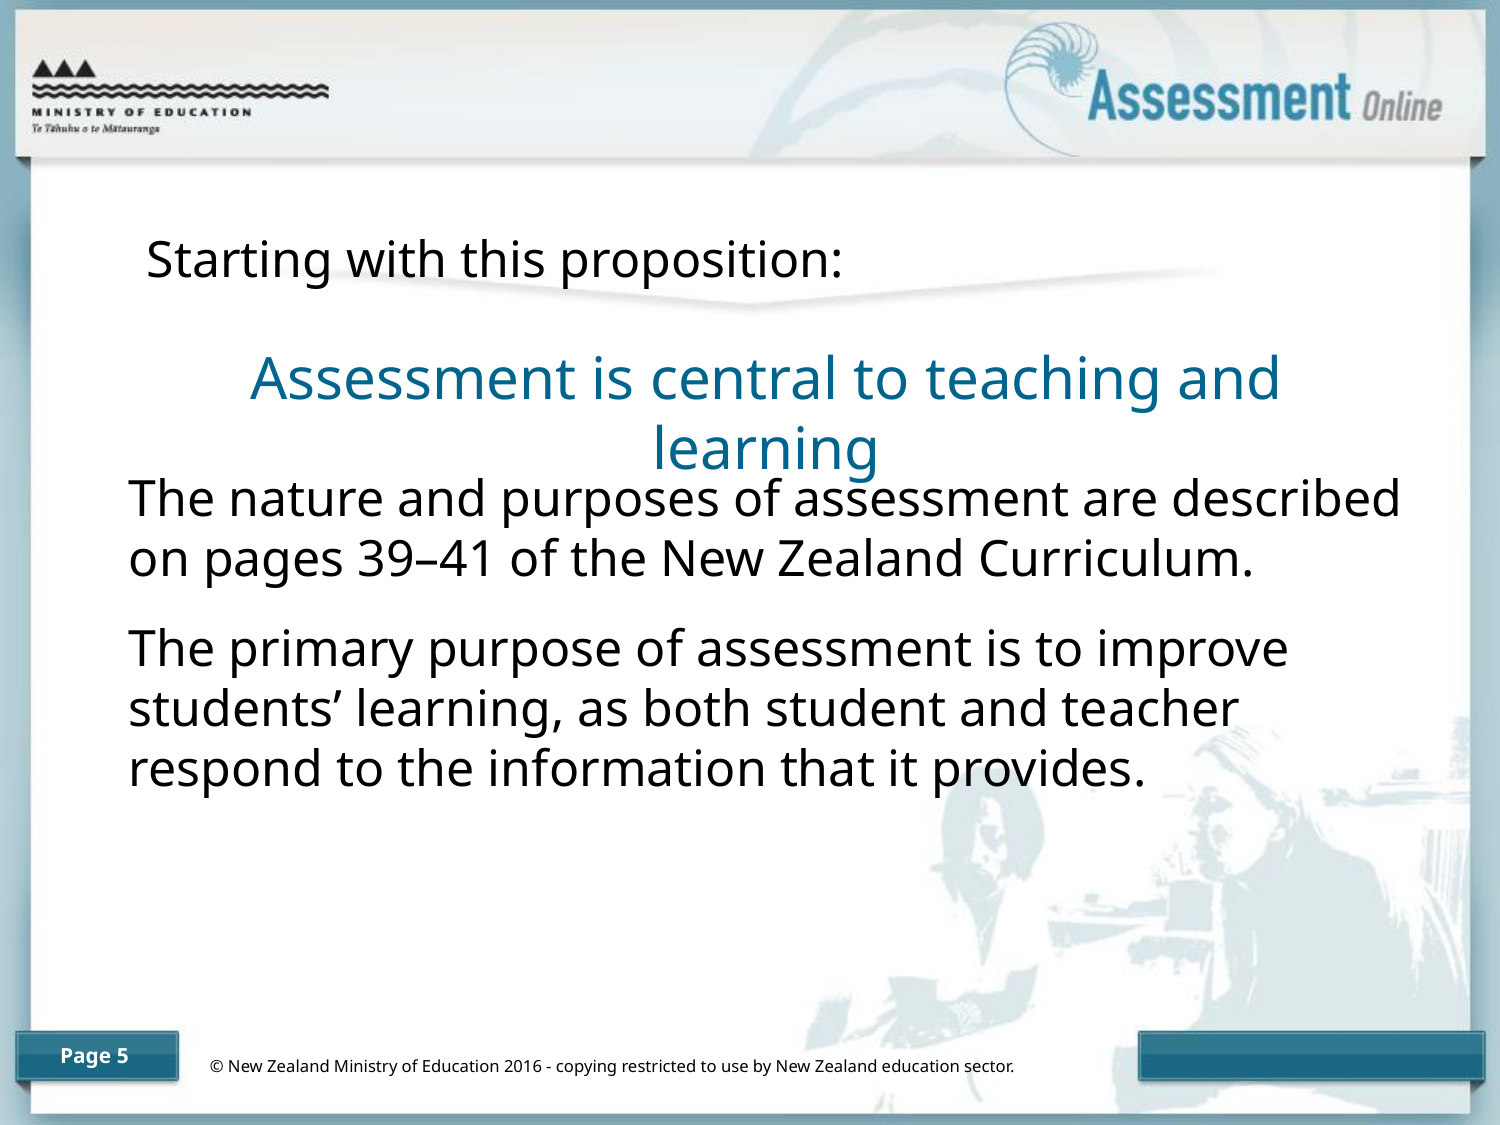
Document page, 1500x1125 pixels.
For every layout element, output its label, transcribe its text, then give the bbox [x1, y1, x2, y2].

text_box Assessment is central to teaching and learning [145, 325, 1387, 412]
text_box The nature and purposes of assessment are described on pages 39–41 of the New Zealand Curriculum. The primary purpose of assessment is to improve students’ learning, as both student and teacher respond to the information that it provides. [113, 458, 1448, 800]
picture [0, 0, 1500, 1125]
text_box Starting with this proposition: [131, 219, 1308, 306]
